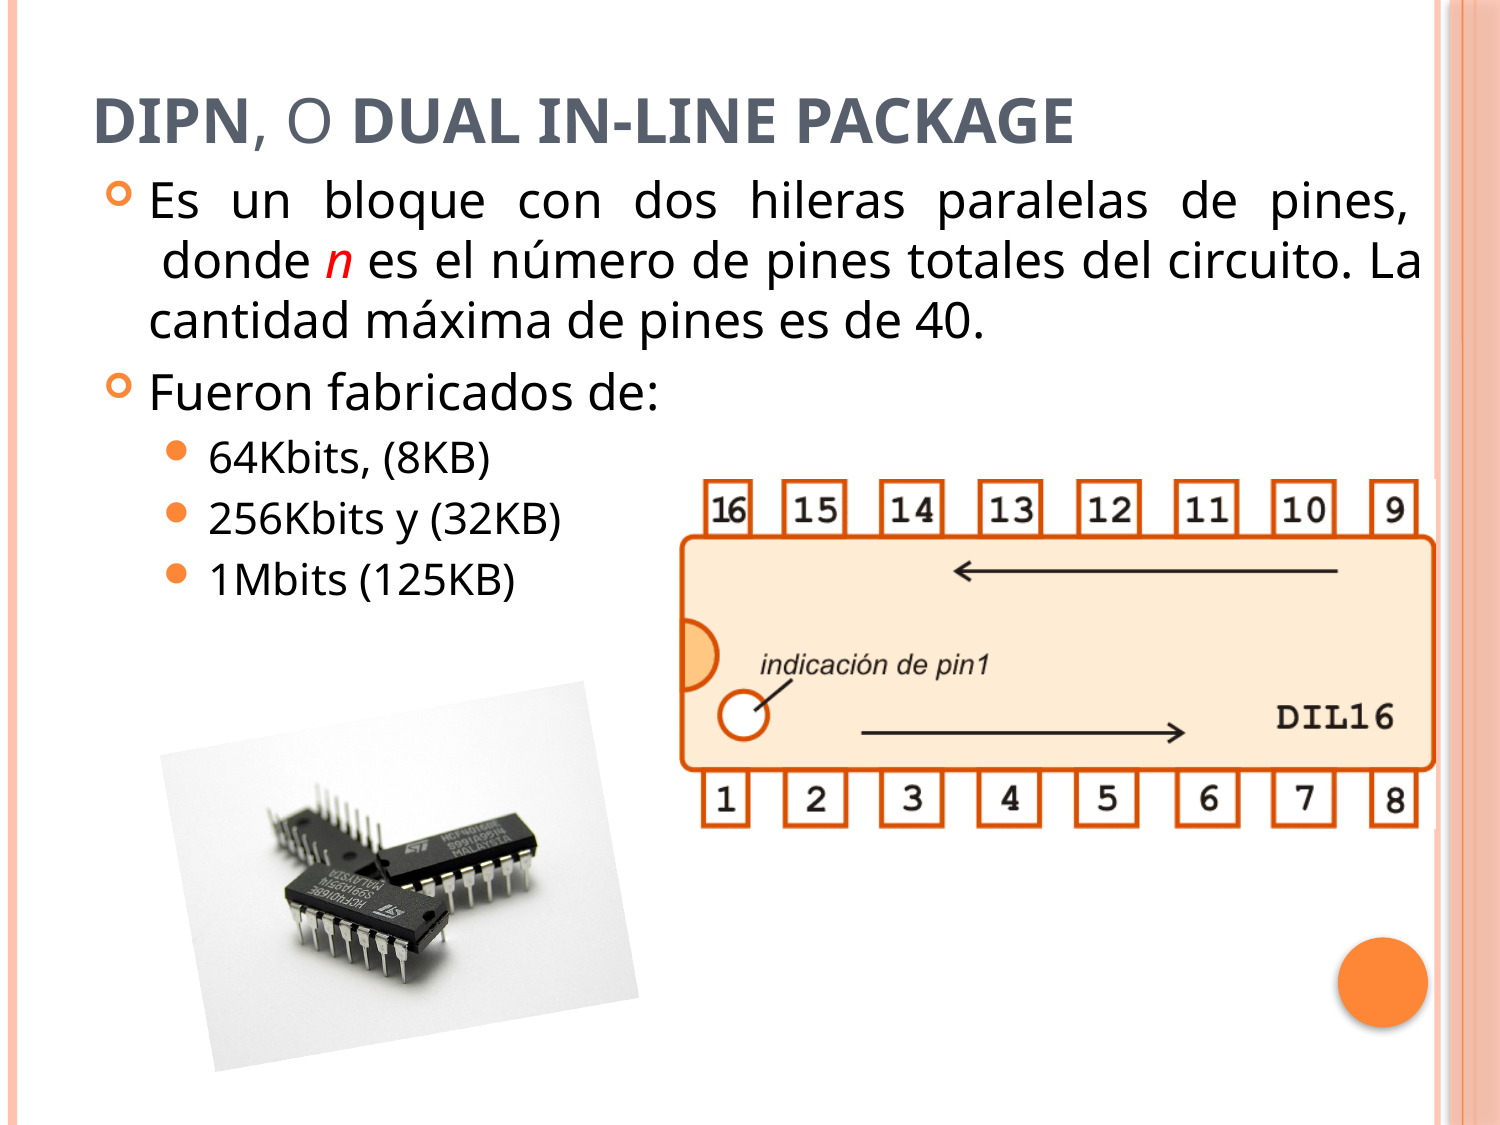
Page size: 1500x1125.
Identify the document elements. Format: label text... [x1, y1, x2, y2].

list Es un bloque con dos hileras paralelas de pines, donde n es el número de pines totales del circuito. La cantidad máxima de pines es de 40. Fueron fabricados de: 64Kbits, (8KB) 256Kbits y (32KB) 1Mbits (125KB) [88, 160, 1439, 634]
picture [678, 479, 1436, 830]
picture [160, 681, 639, 1071]
title DIPn, o Dual in-line package [76, 0, 1427, 163]
